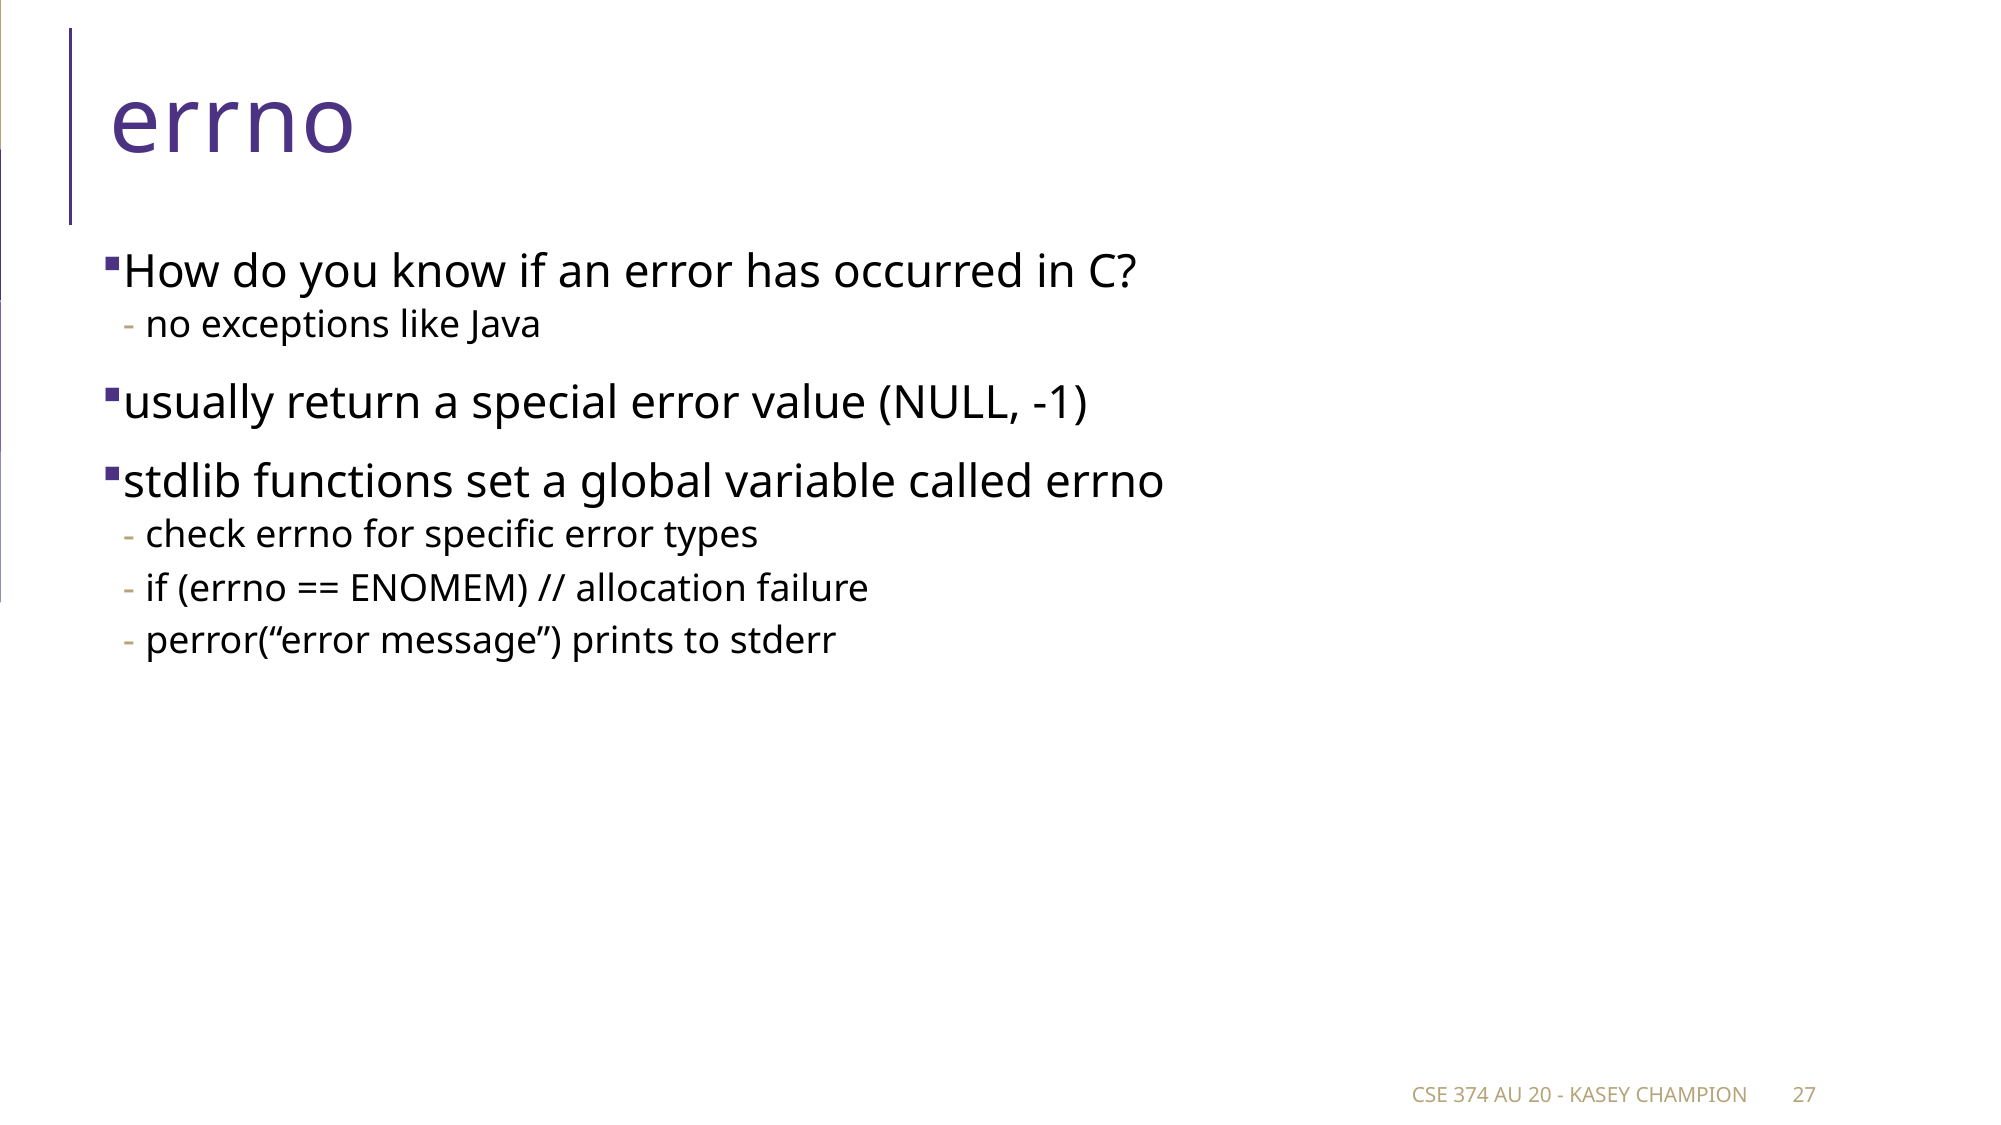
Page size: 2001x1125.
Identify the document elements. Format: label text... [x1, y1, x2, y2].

slide_number 27 [1777, 1073, 1938, 1119]
title errno [94, 43, 1930, 210]
list How do you know if an error has occurred in C? no exceptions like Java usually return a special error value (NULL, -1) stdlib functions set a global variable called errno check errno for specific error types if (errno == ENOMEM) // allocation failure perror(“error message”) prints to stderr [94, 240, 1930, 1035]
footer CSE 374 au 20 - Kasey Champion [794, 1073, 1763, 1119]
